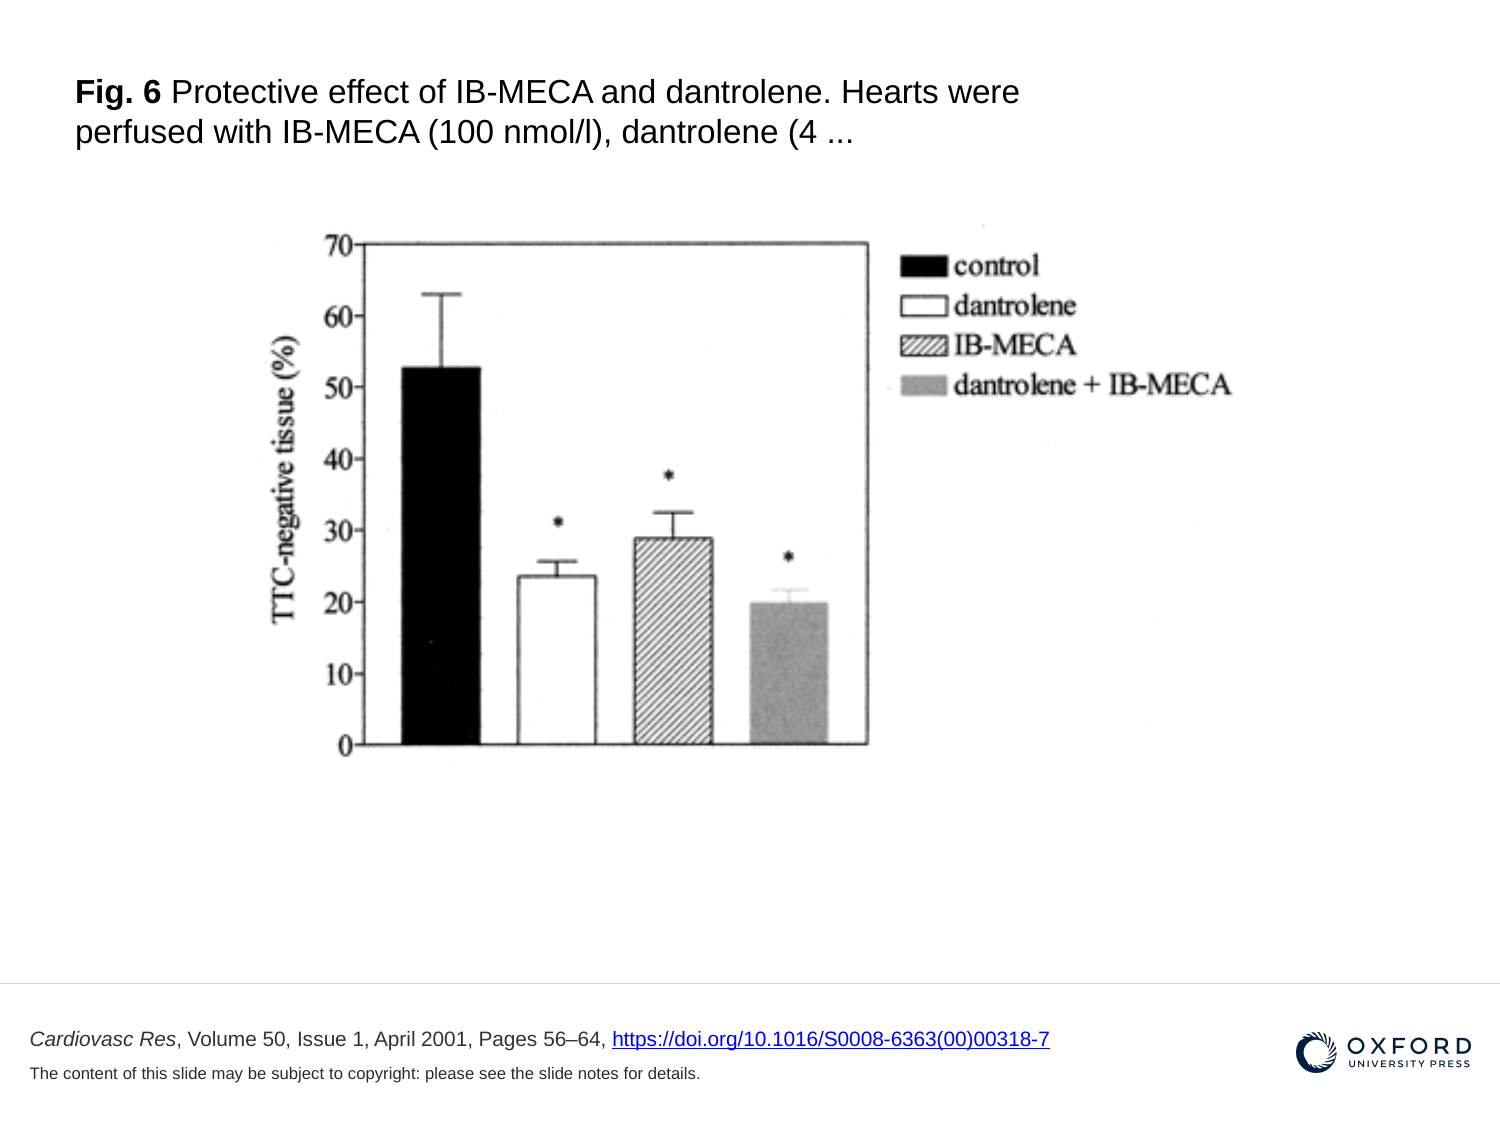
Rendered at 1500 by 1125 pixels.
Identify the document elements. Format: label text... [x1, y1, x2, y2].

title Fig. 6 Protective effect of IB-MECA and dantrolene. Hearts were perfused with IB-MECA (100 nmol/l), dantrolene (4 ... [75, 69, 1078, 171]
picture [262, 224, 1238, 766]
picture [1296, 1032, 1471, 1073]
footer Cardiovasc Res, Volume 50, Issue 1, April 2001, Pages 56–64, https://doi.org/10.1016/S0008-6363(00)00318-7 The content of this slide may be subject to copyright: please see the slide notes for details. [0, 983, 1260, 1125]
